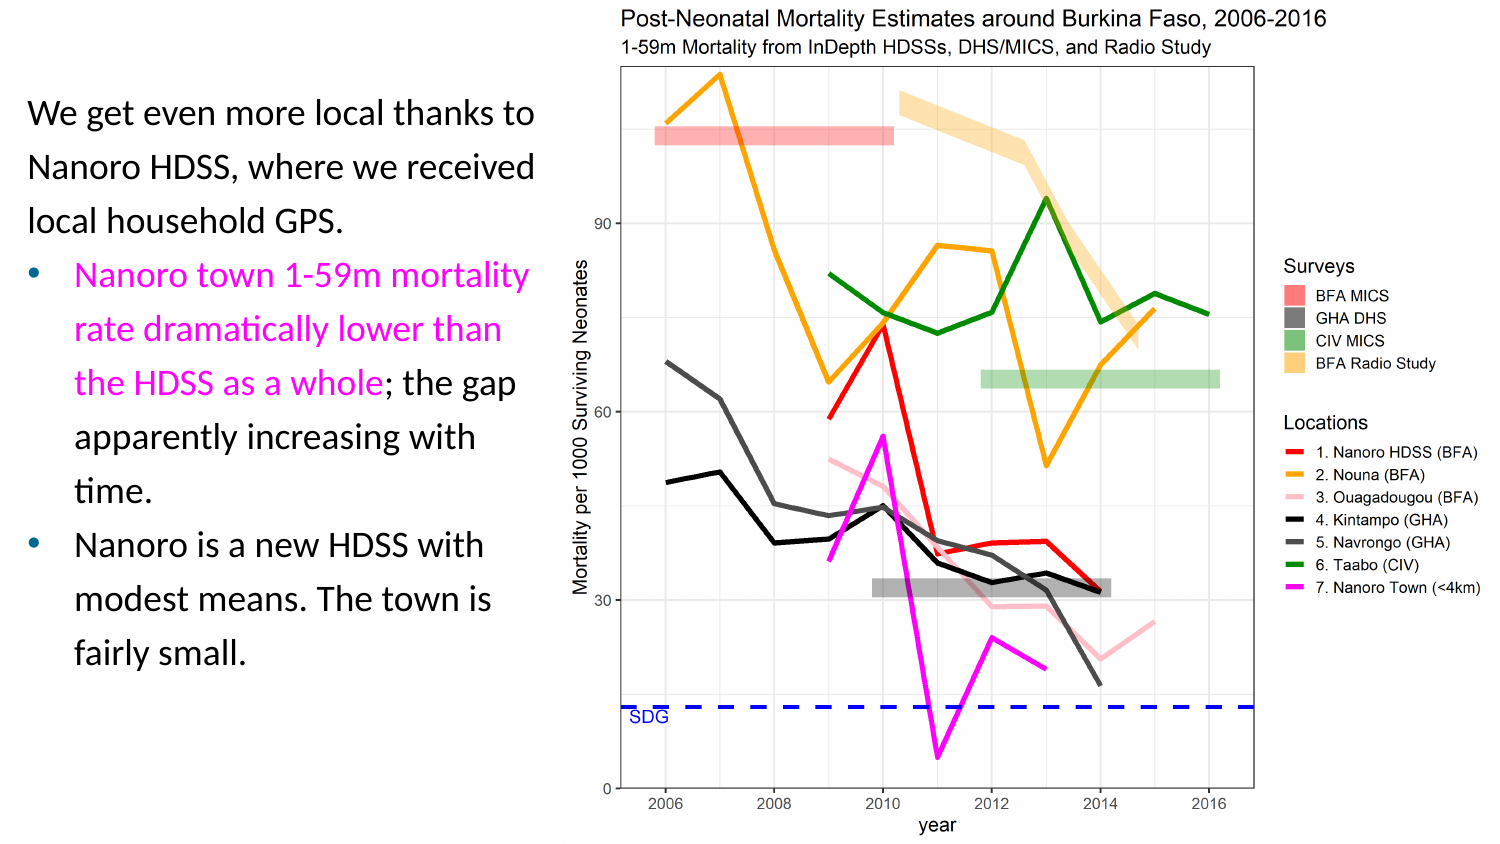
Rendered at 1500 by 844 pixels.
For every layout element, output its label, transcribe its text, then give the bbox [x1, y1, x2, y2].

text_box We get even more local thanks to Nanoro HDSS, where we received local household GPS. Nanoro town 1-59m mortality rate dramatically lower than the HDSS as a whole; the gap apparently increasing with time. Nanoro is a new HDSS with modest means. The town is fairly small. [12, 71, 557, 783]
picture [562, 0, 1500, 844]
